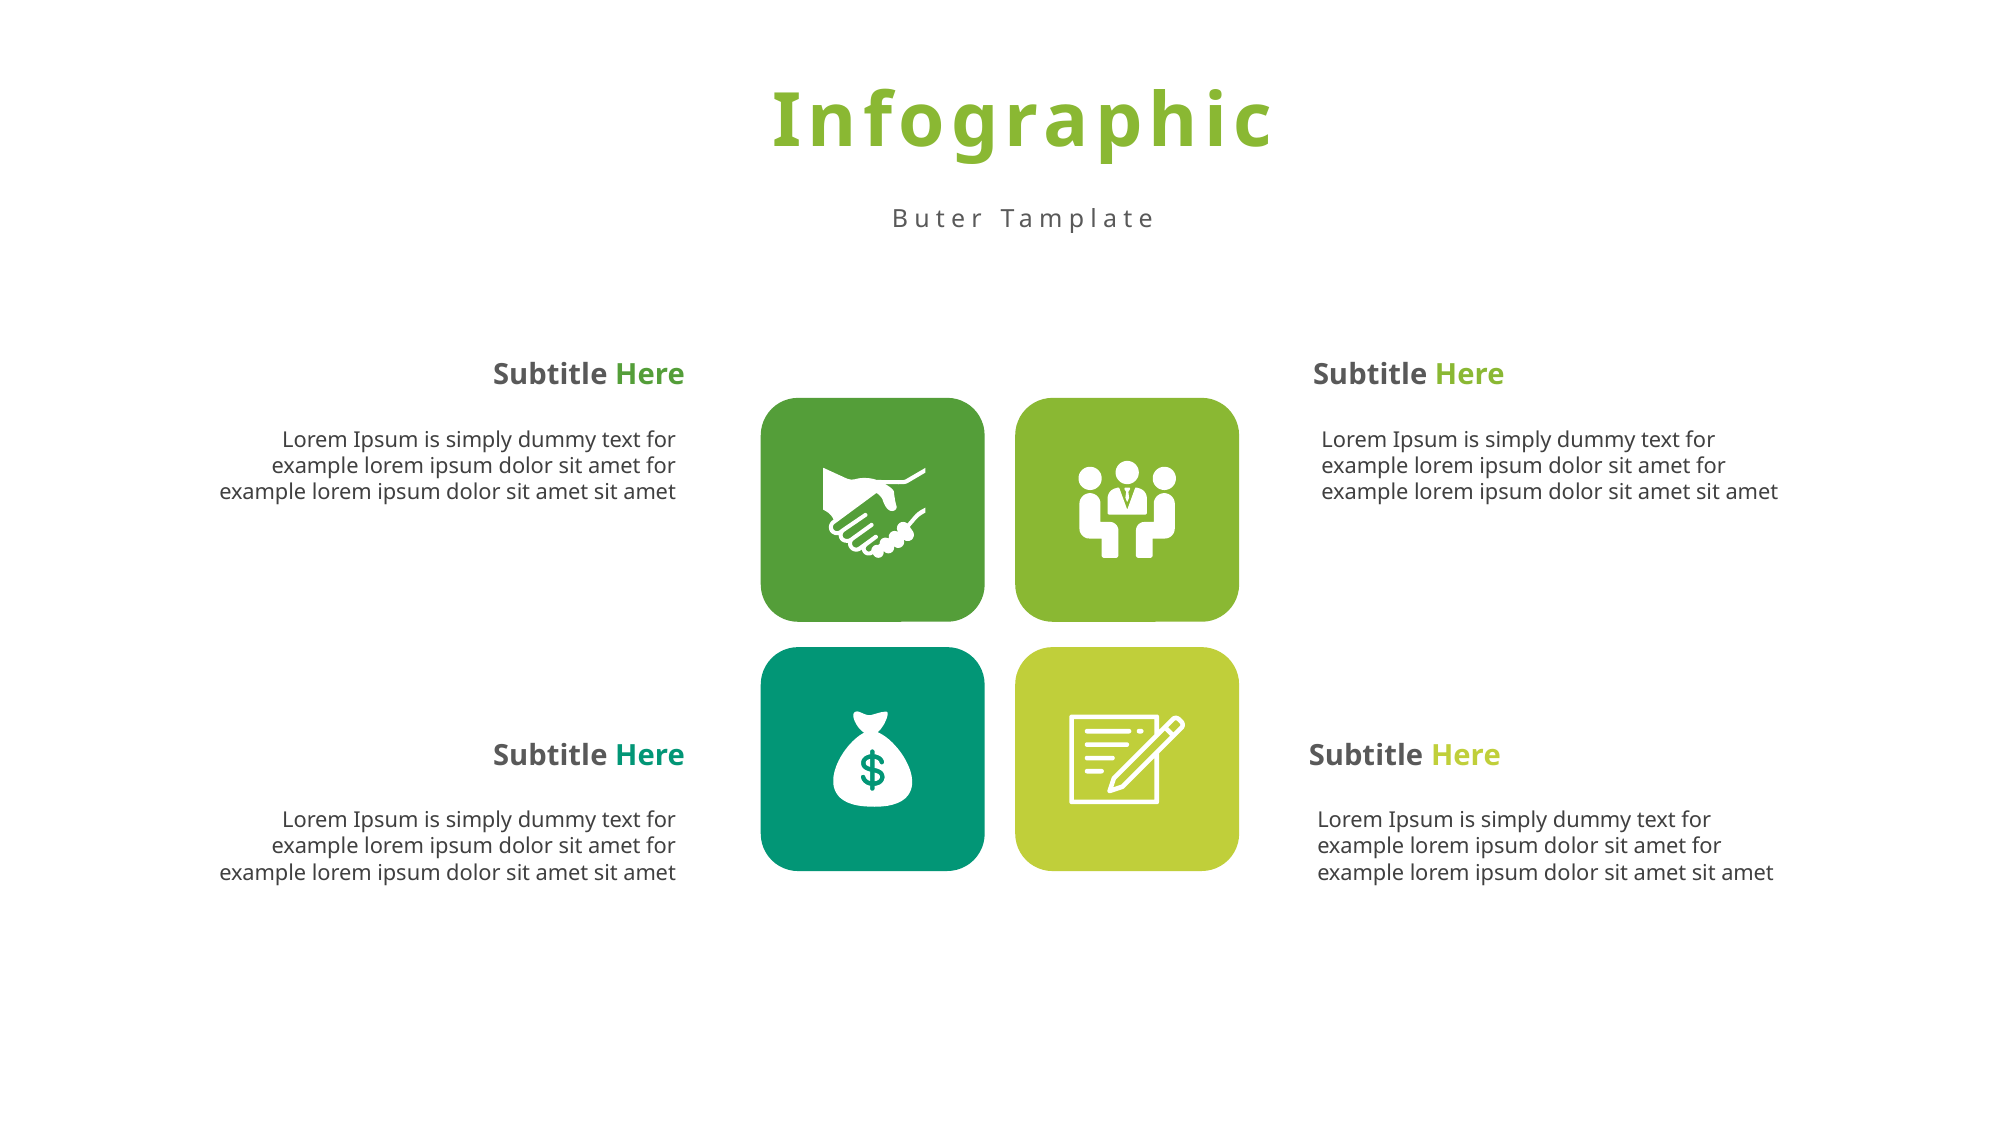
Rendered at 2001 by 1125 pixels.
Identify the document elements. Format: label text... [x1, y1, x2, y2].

text_box Subtitle Here [478, 347, 700, 398]
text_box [1078, 460, 1176, 558]
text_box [1069, 714, 1185, 805]
text_box Subtitle Here [1294, 728, 1516, 779]
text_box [760, 397, 1240, 871]
text_box Subtitle Here [1298, 347, 1520, 398]
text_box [833, 711, 913, 807]
text_box Lorem Ipsum is simply dummy text for example lorem ipsum dolor sit amet for example lorem ipsum dolor sit amet sit amet [175, 798, 692, 892]
text_box Subtitle Here [478, 728, 700, 779]
text_box Infographic [525, 63, 1520, 169]
text_box Lorem Ipsum is simply dummy text for example lorem ipsum dolor sit amet for example lorem ipsum dolor sit amet sit amet [1306, 417, 1823, 512]
text_box Lorem Ipsum is simply dummy text for example lorem ipsum dolor sit amet for example lorem ipsum dolor sit amet sit amet [175, 417, 692, 512]
text_box Lorem Ipsum is simply dummy text for example lorem ipsum dolor sit amet for example lorem ipsum dolor sit amet sit amet [1302, 798, 1819, 892]
text_box Buter Tamplate [800, 179, 1246, 240]
